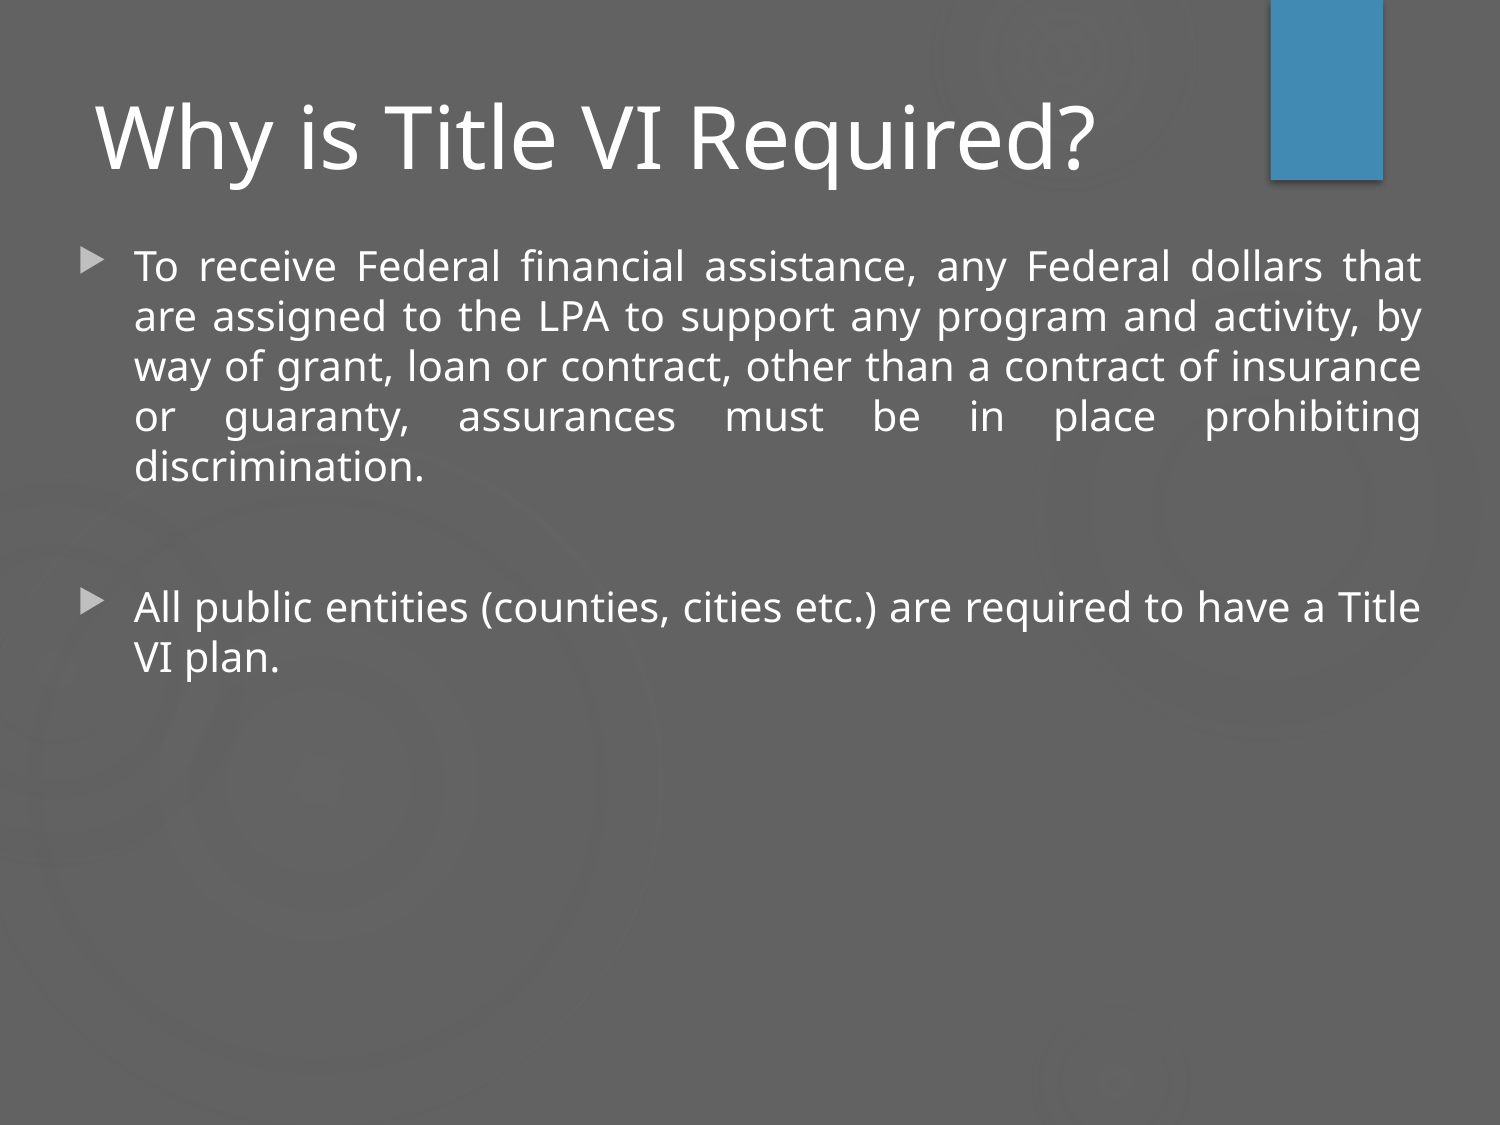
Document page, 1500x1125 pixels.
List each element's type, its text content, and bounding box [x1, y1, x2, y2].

list To receive Federal financial assistance, any Federal dollars that are assigned to the LPA to support any program and activity, by way of grant, loan or contract, other than a contract of insurance or guaranty, assurances must be in place prohibiting discrimination. All public entities (counties, cities etc.) are required to have a Title VI plan. [62, 231, 1438, 1097]
title Why is Title VI Required? [79, 74, 1237, 231]
